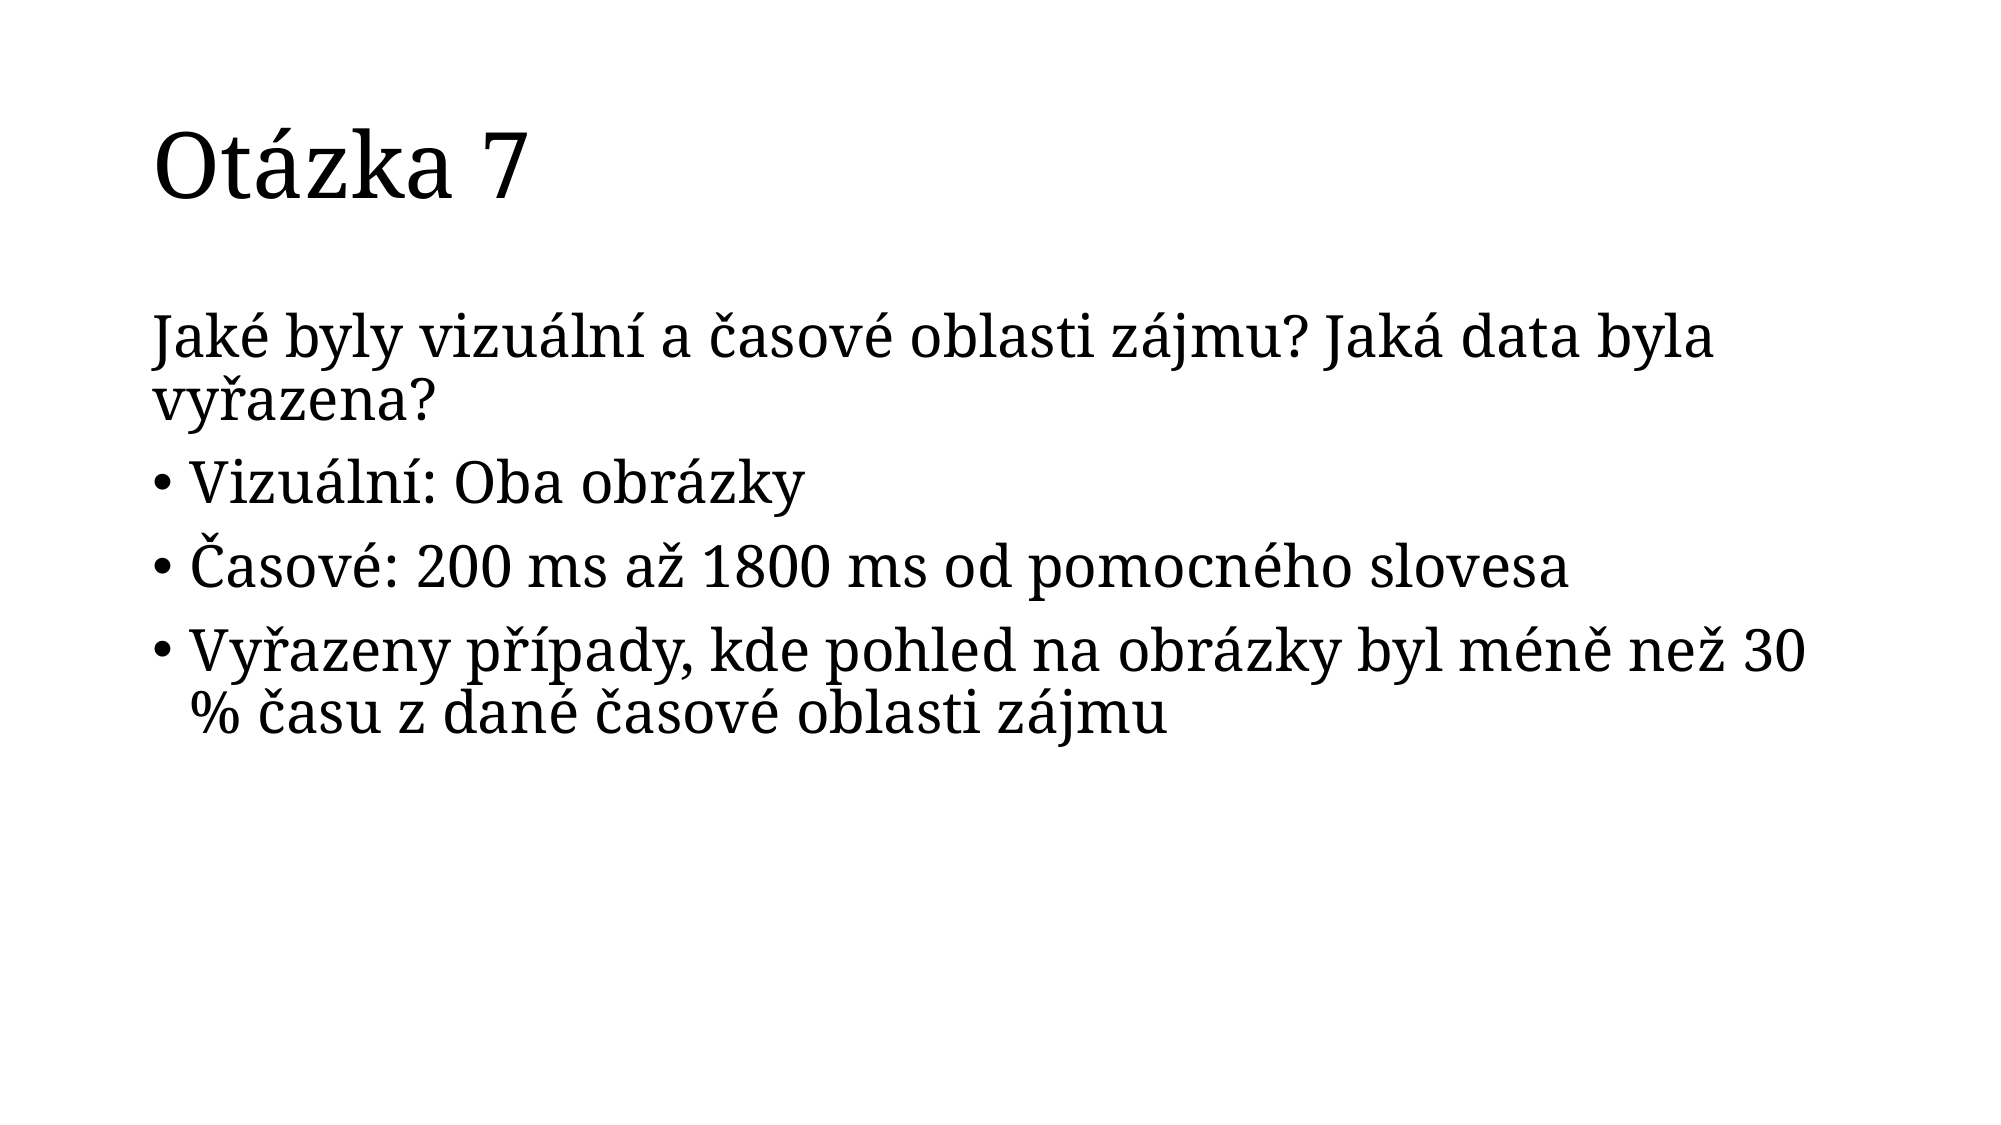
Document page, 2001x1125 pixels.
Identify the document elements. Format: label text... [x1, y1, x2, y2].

title Otázka 7 [137, 59, 1863, 278]
list Jaké byly vizuální a časové oblasti zájmu? Jaká data byla vyřazena? Vizuální: Oba obrázky Časové: 200 ms až 1800 ms od pomocného slovesa Vyřazeny případy, kde pohled na obrázky byl méně než 30 % času z dané časové oblasti zájmu [137, 299, 1863, 1014]
